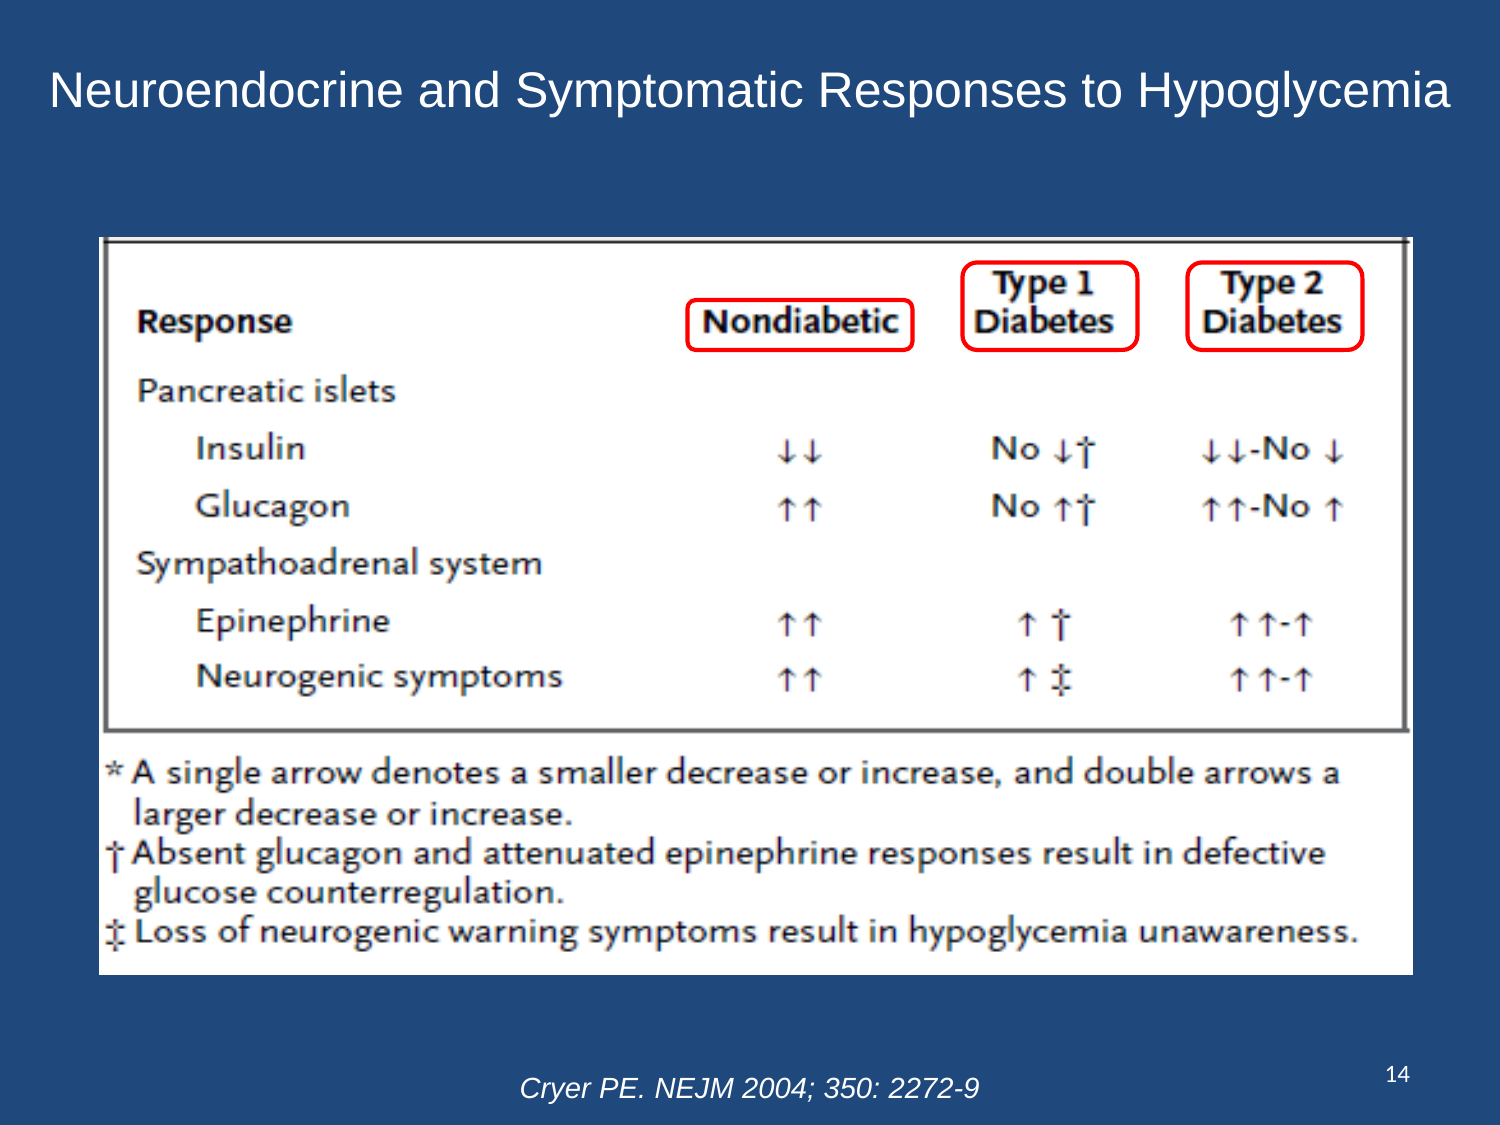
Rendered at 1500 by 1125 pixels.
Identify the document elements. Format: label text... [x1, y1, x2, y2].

picture [99, 237, 1413, 976]
title Neuroendocrine and Symptomatic Responses to Hypoglycemia [0, 0, 1500, 175]
slide_number 14 [1074, 1042, 1425, 1103]
text_box Cryer PE. NEJM 2004; 350: 2272-9 [0, 1062, 1500, 1113]
